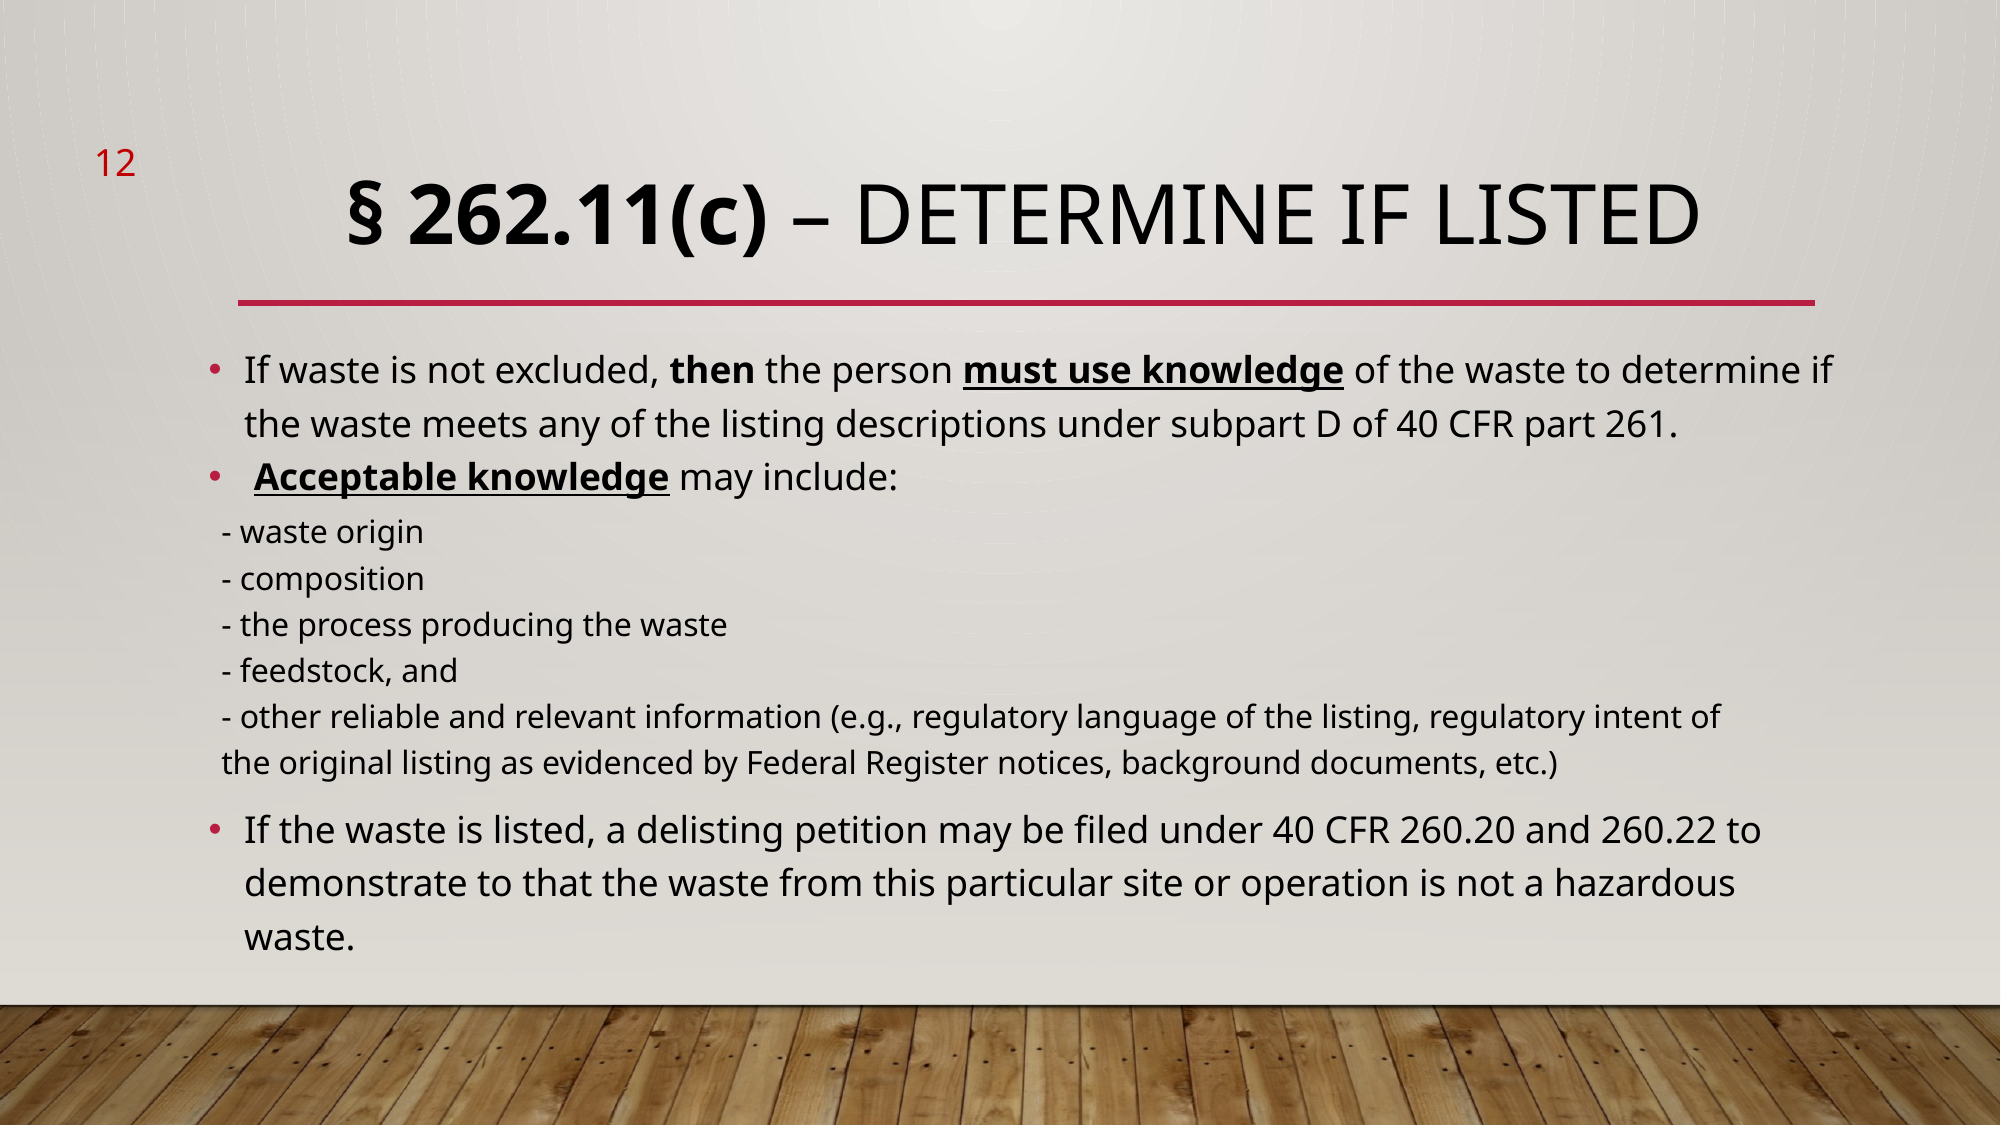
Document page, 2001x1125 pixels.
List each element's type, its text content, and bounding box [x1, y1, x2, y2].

list If waste is not excluded, then the person must use knowledge of the waste to determine if the waste meets any of the listing descriptions under subpart D of 40 CFR part 261. Acceptable knowledge may include: - waste origin - composition - the process producing the waste - feedstock, and - other reliable and relevant information (e.g., regulatory language of the listing, regulatory intent of the original listing as evidenced by Federal Register notices, background documents, etc.) If the waste is listed, a delisting petition may be filed under 40 CFR 260.20 and 260.22 to demonstrate to that the waste from this particular site or operation is not a hazardous waste. [193, 330, 1850, 1012]
picture [0, 1005, 2000, 1125]
title § 262.11(c) – Determine if Listed [233, 131, 1817, 305]
slide_number 12 [78, 131, 212, 214]
